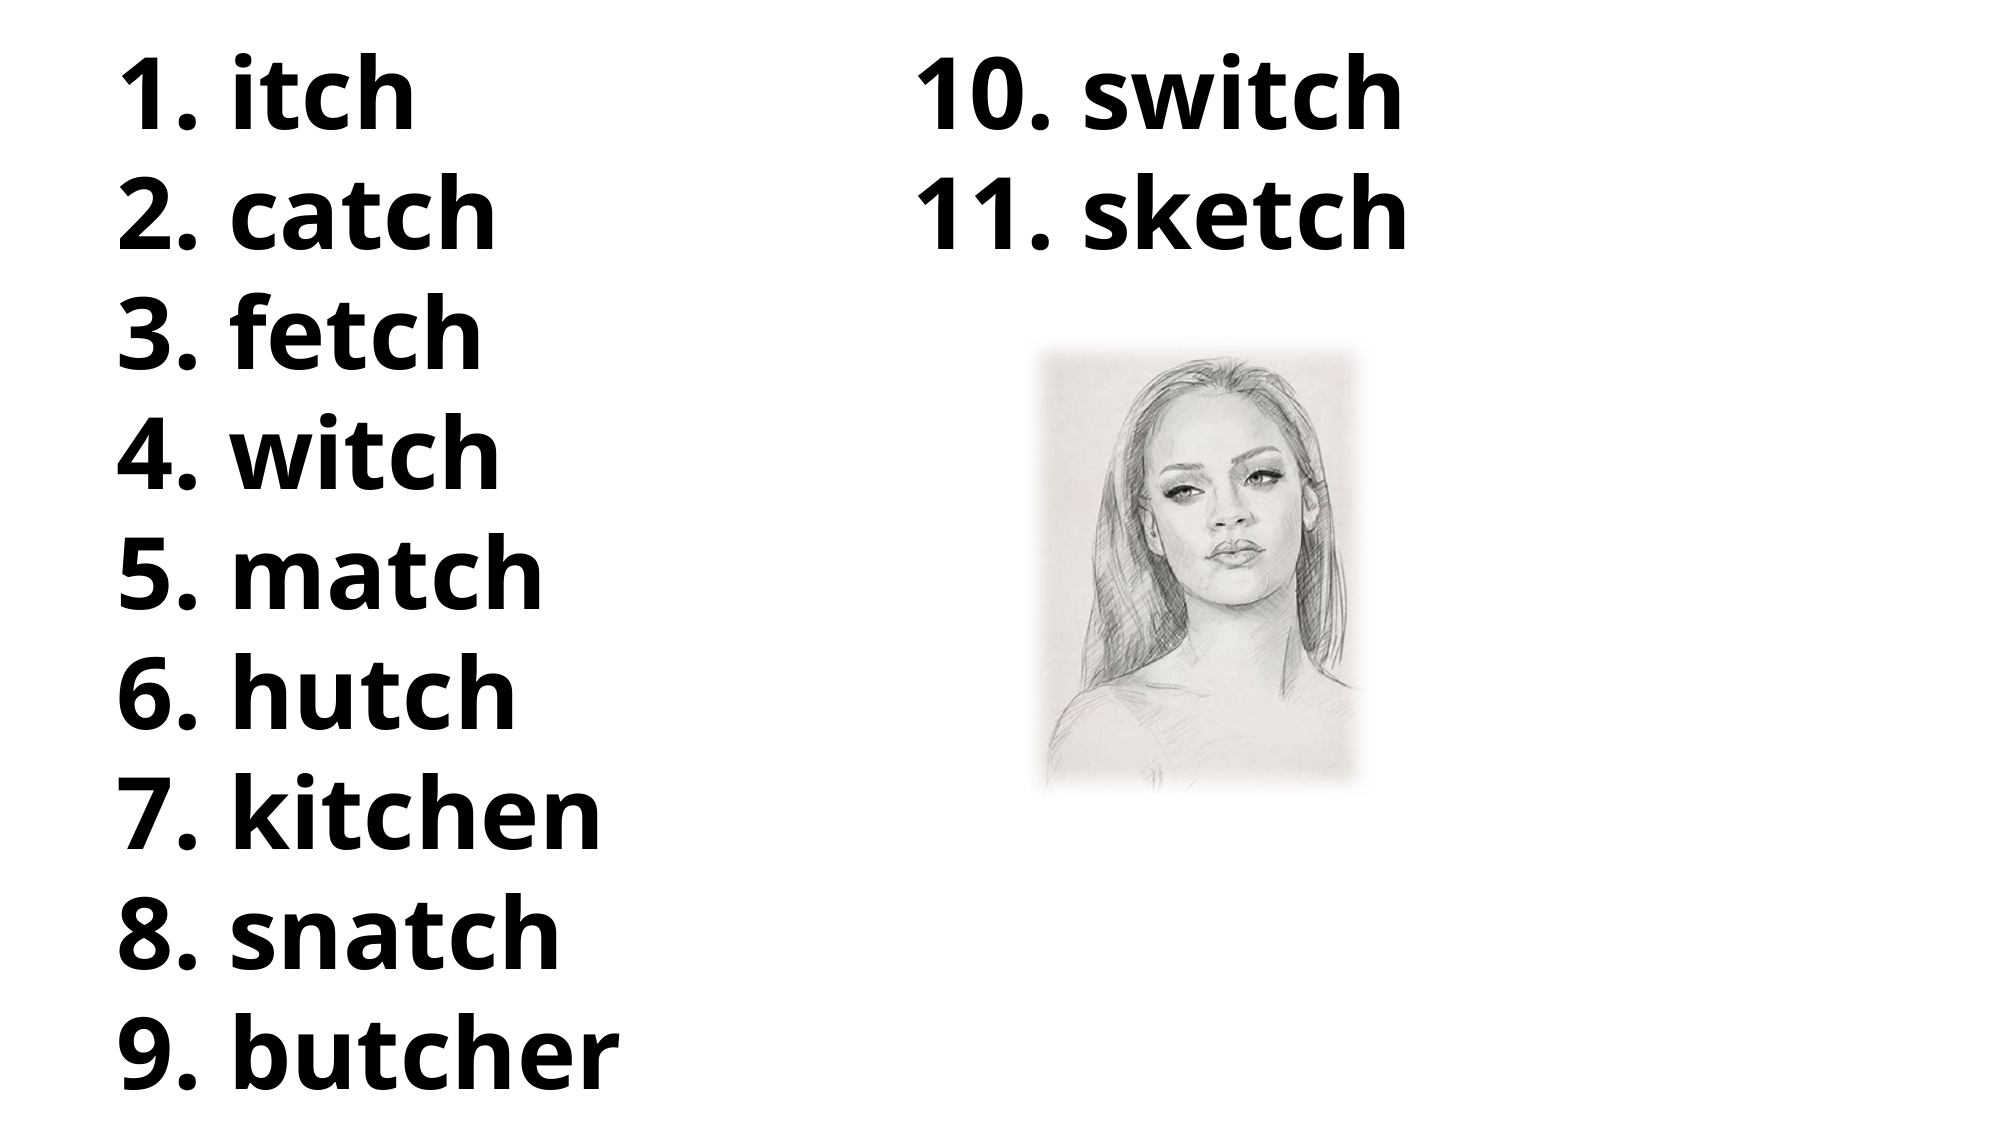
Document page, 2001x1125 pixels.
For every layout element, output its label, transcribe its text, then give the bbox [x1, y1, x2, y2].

text_box itch catch fetch witch match hutch 7. kitchen 8. snatch 9. butcher [101, 22, 868, 1125]
text_box 10. switch 11. sketch [897, 22, 1960, 322]
picture [1022, 333, 1373, 800]
